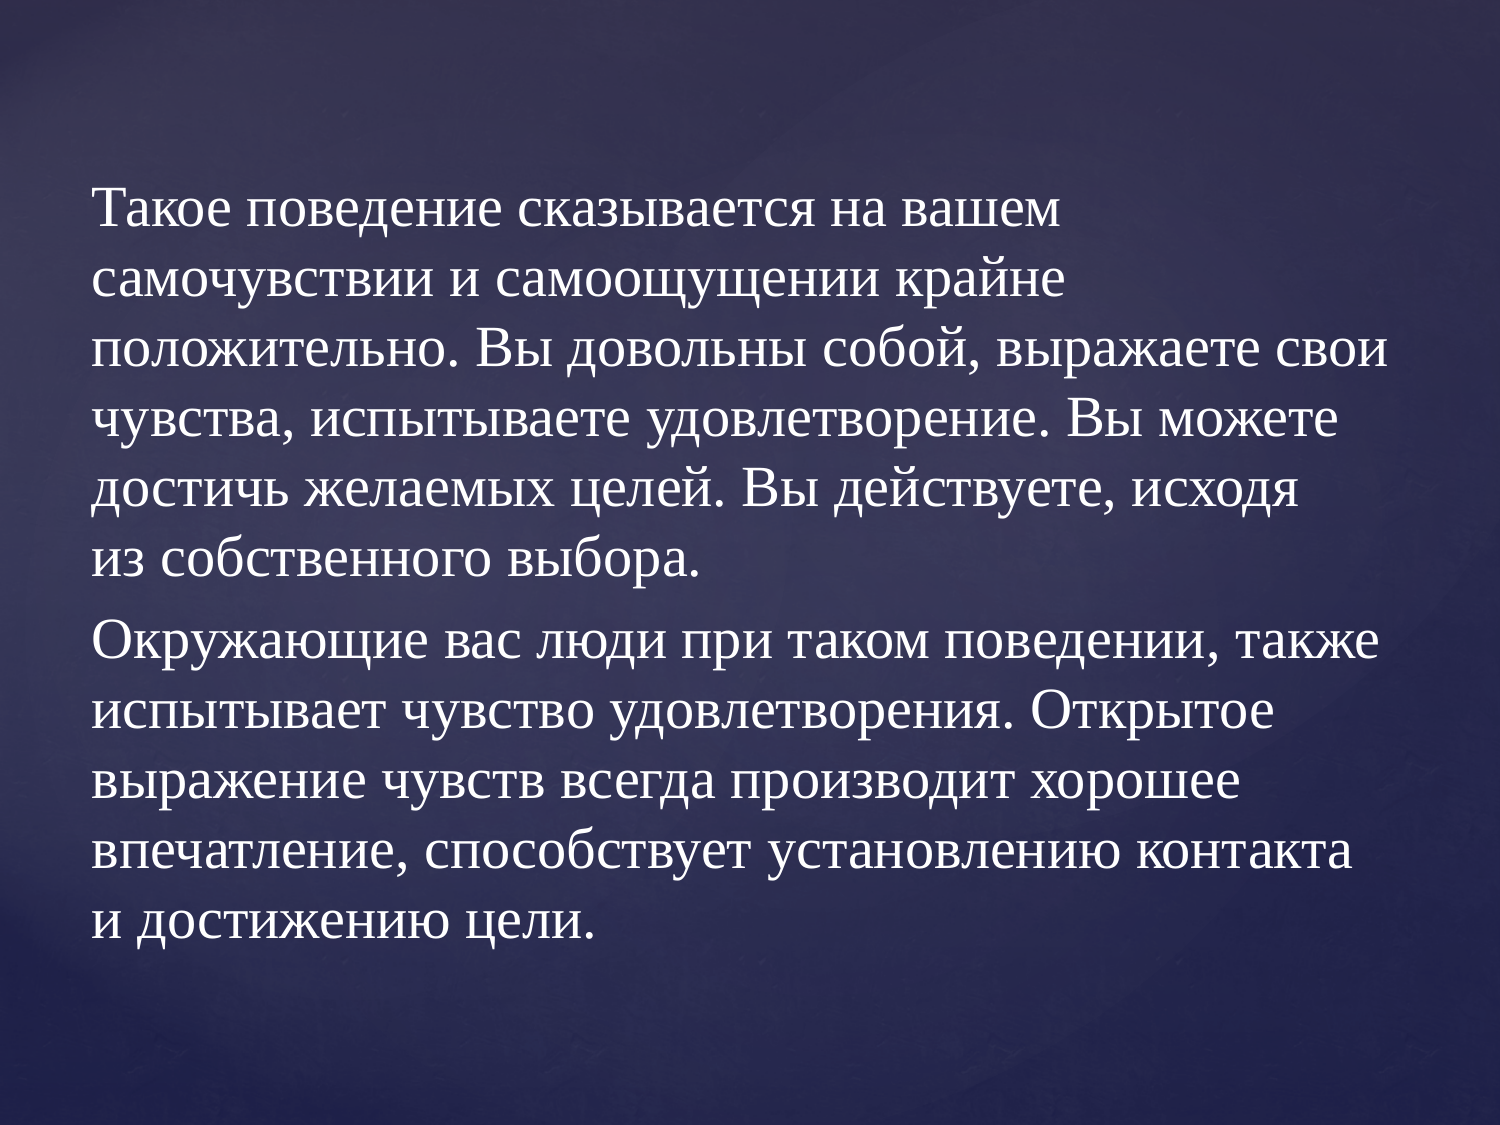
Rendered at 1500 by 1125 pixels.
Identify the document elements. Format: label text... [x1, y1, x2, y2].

list Такое поведение сказывается на вашем самочувствии и самоощущении крайне положительно. Вы довольны собой, выражаете свои чувства, испытываете удовлетворение. Вы можете достичь желаемых целей. Вы действуете, исходя из собственного выбора. Окружающие вас люди при таком поведении, также испытывает чувство удовлетворения. Открытое выражение чувств всегда производит хорошее впечатление, способствует установлению контакта и достижению цели. [76, 149, 1427, 969]
